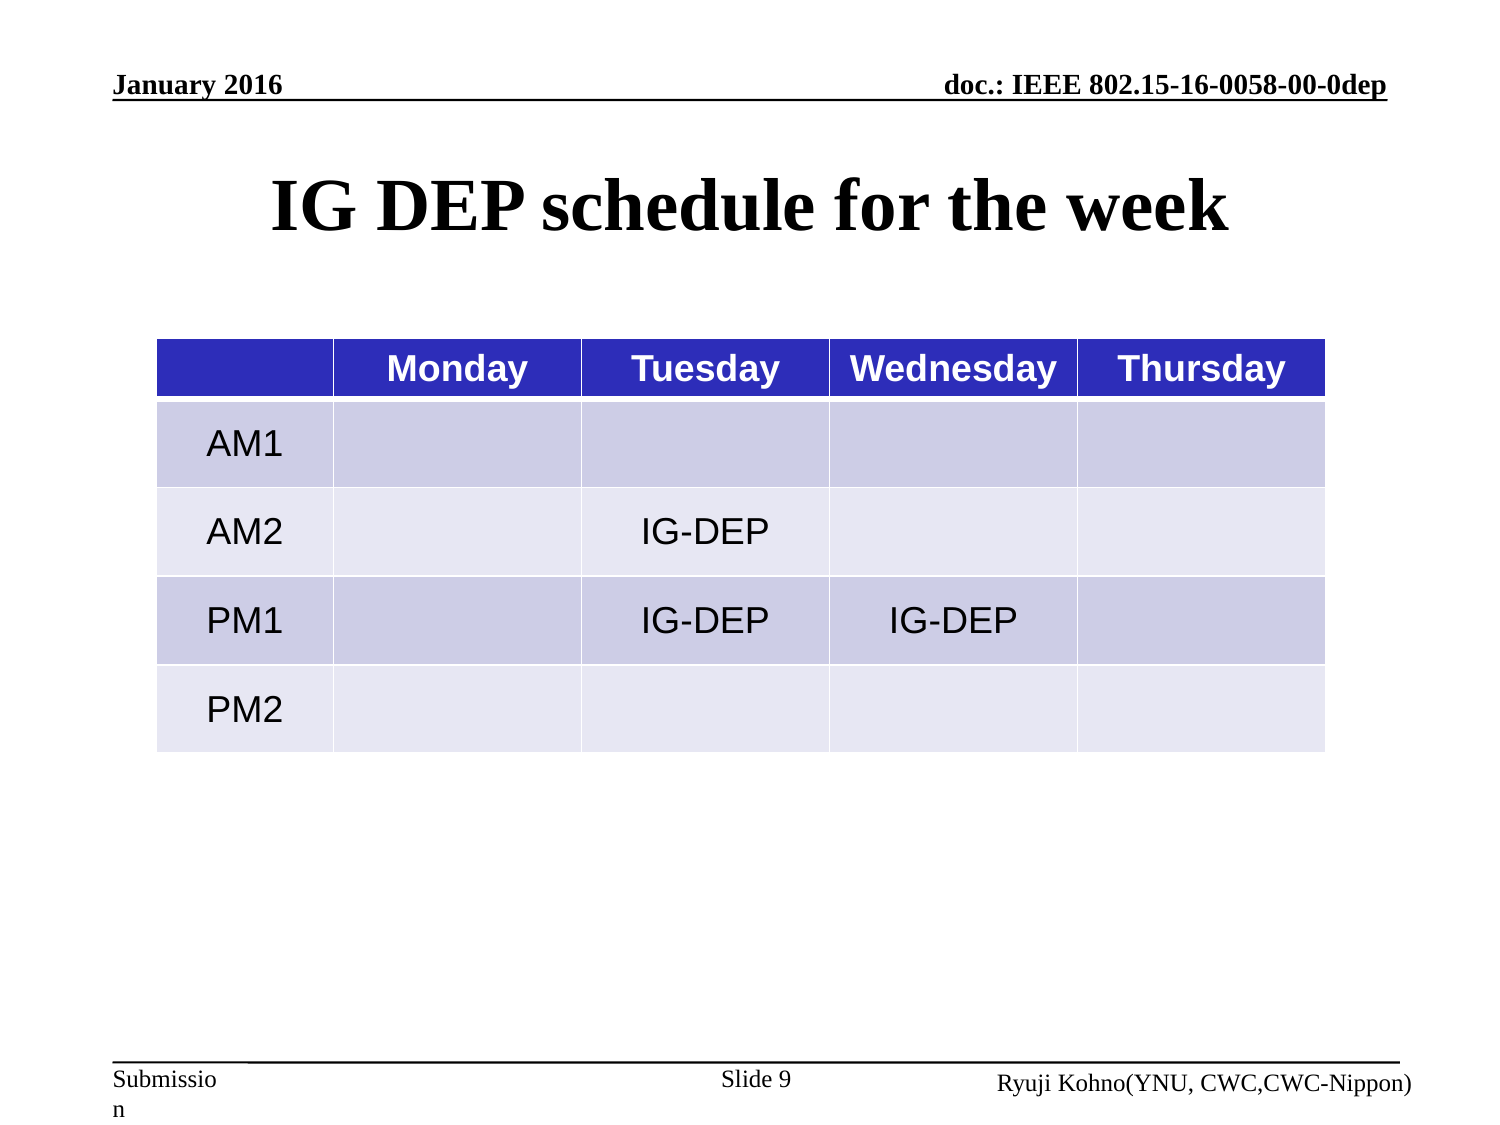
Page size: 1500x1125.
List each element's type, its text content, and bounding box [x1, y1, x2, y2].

table_cell [830, 488, 1077, 575]
table_cell IG-DEP [582, 577, 829, 664]
table_header Tuesday [582, 339, 829, 396]
table_cell [1078, 666, 1325, 752]
text_box Ryuji Kohno(YNU, CWC,CWC-Nippon) [982, 1058, 1428, 1104]
table_header Monday [334, 339, 581, 396]
table_cell [334, 402, 581, 487]
table_cell [830, 666, 1077, 752]
table_cell [582, 666, 829, 752]
slide_number Slide 9 [712, 1062, 800, 1093]
table_cell AM2 [157, 488, 333, 575]
table_header [157, 339, 333, 396]
table_header Thursday [1078, 339, 1325, 396]
table_cell [1078, 402, 1325, 487]
table_cell PM1 [157, 577, 333, 664]
table_cell AM1 [157, 402, 333, 487]
table_cell IG-DEP [582, 488, 829, 575]
table_cell [1078, 488, 1325, 575]
table_cell [830, 402, 1077, 487]
table_cell [334, 577, 581, 664]
table_cell [582, 402, 829, 487]
table_cell [334, 488, 581, 575]
title IG DEP schedule for the week [112, 112, 1388, 288]
table_cell [334, 666, 581, 752]
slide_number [112, 0, 375, 100]
table_cell PM2 [157, 666, 333, 752]
table_header Wednesday [830, 339, 1077, 396]
table_cell IG-DEP [830, 577, 1077, 664]
table_cell [1078, 577, 1325, 664]
